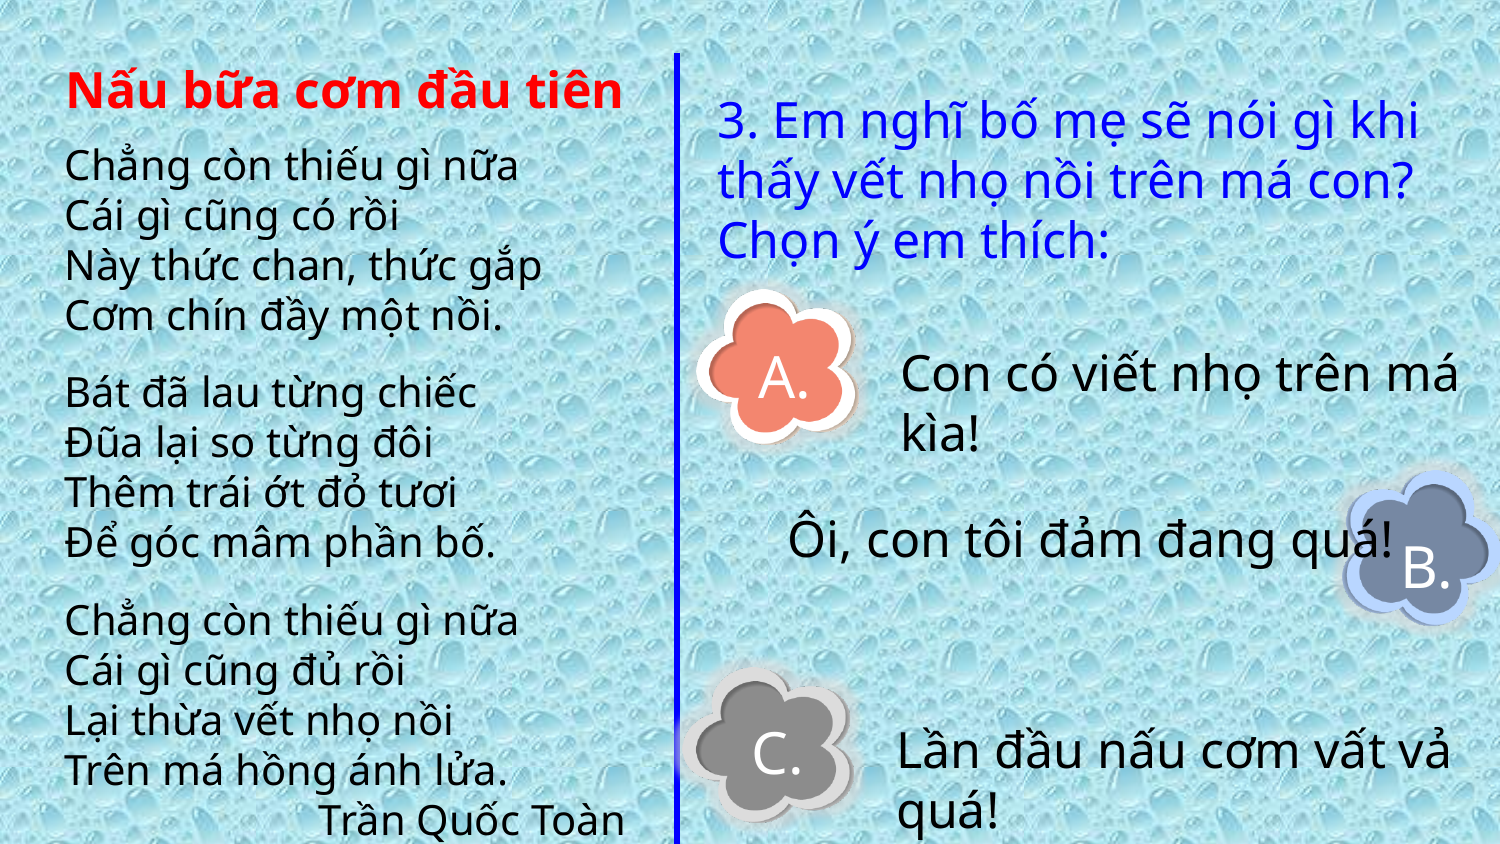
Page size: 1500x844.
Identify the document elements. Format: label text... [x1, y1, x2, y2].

text_box 3. Em nghĩ bố mẹ sẽ nói gì khi thấy vết nhọ nồi trên má con? Chọn ý em thích: [702, 80, 1471, 276]
text_box Nấu bữa cơm đầu tiên [13, 50, 677, 126]
picture [0, 0, 1500, 844]
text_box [696, 289, 1492, 471]
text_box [772, 470, 1500, 637]
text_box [682, 667, 1500, 844]
text_box Chẳng còn thiếu gì nữa Cái gì cũng có rồi Này thức chan, thức gắp Cơm chín đầy một nồi. Bát đã lau từng chiếc Đũa lại so từng đôi Thêm trái ớt đỏ tươi Để góc mâm phần bố. Chẳng còn thiếu gì nữa Cái gì cũng đủ rồi Lại thừa vết nhọ nồi Trên má hồng ánh lửa. Trần Quốc Toàn [49, 130, 641, 844]
